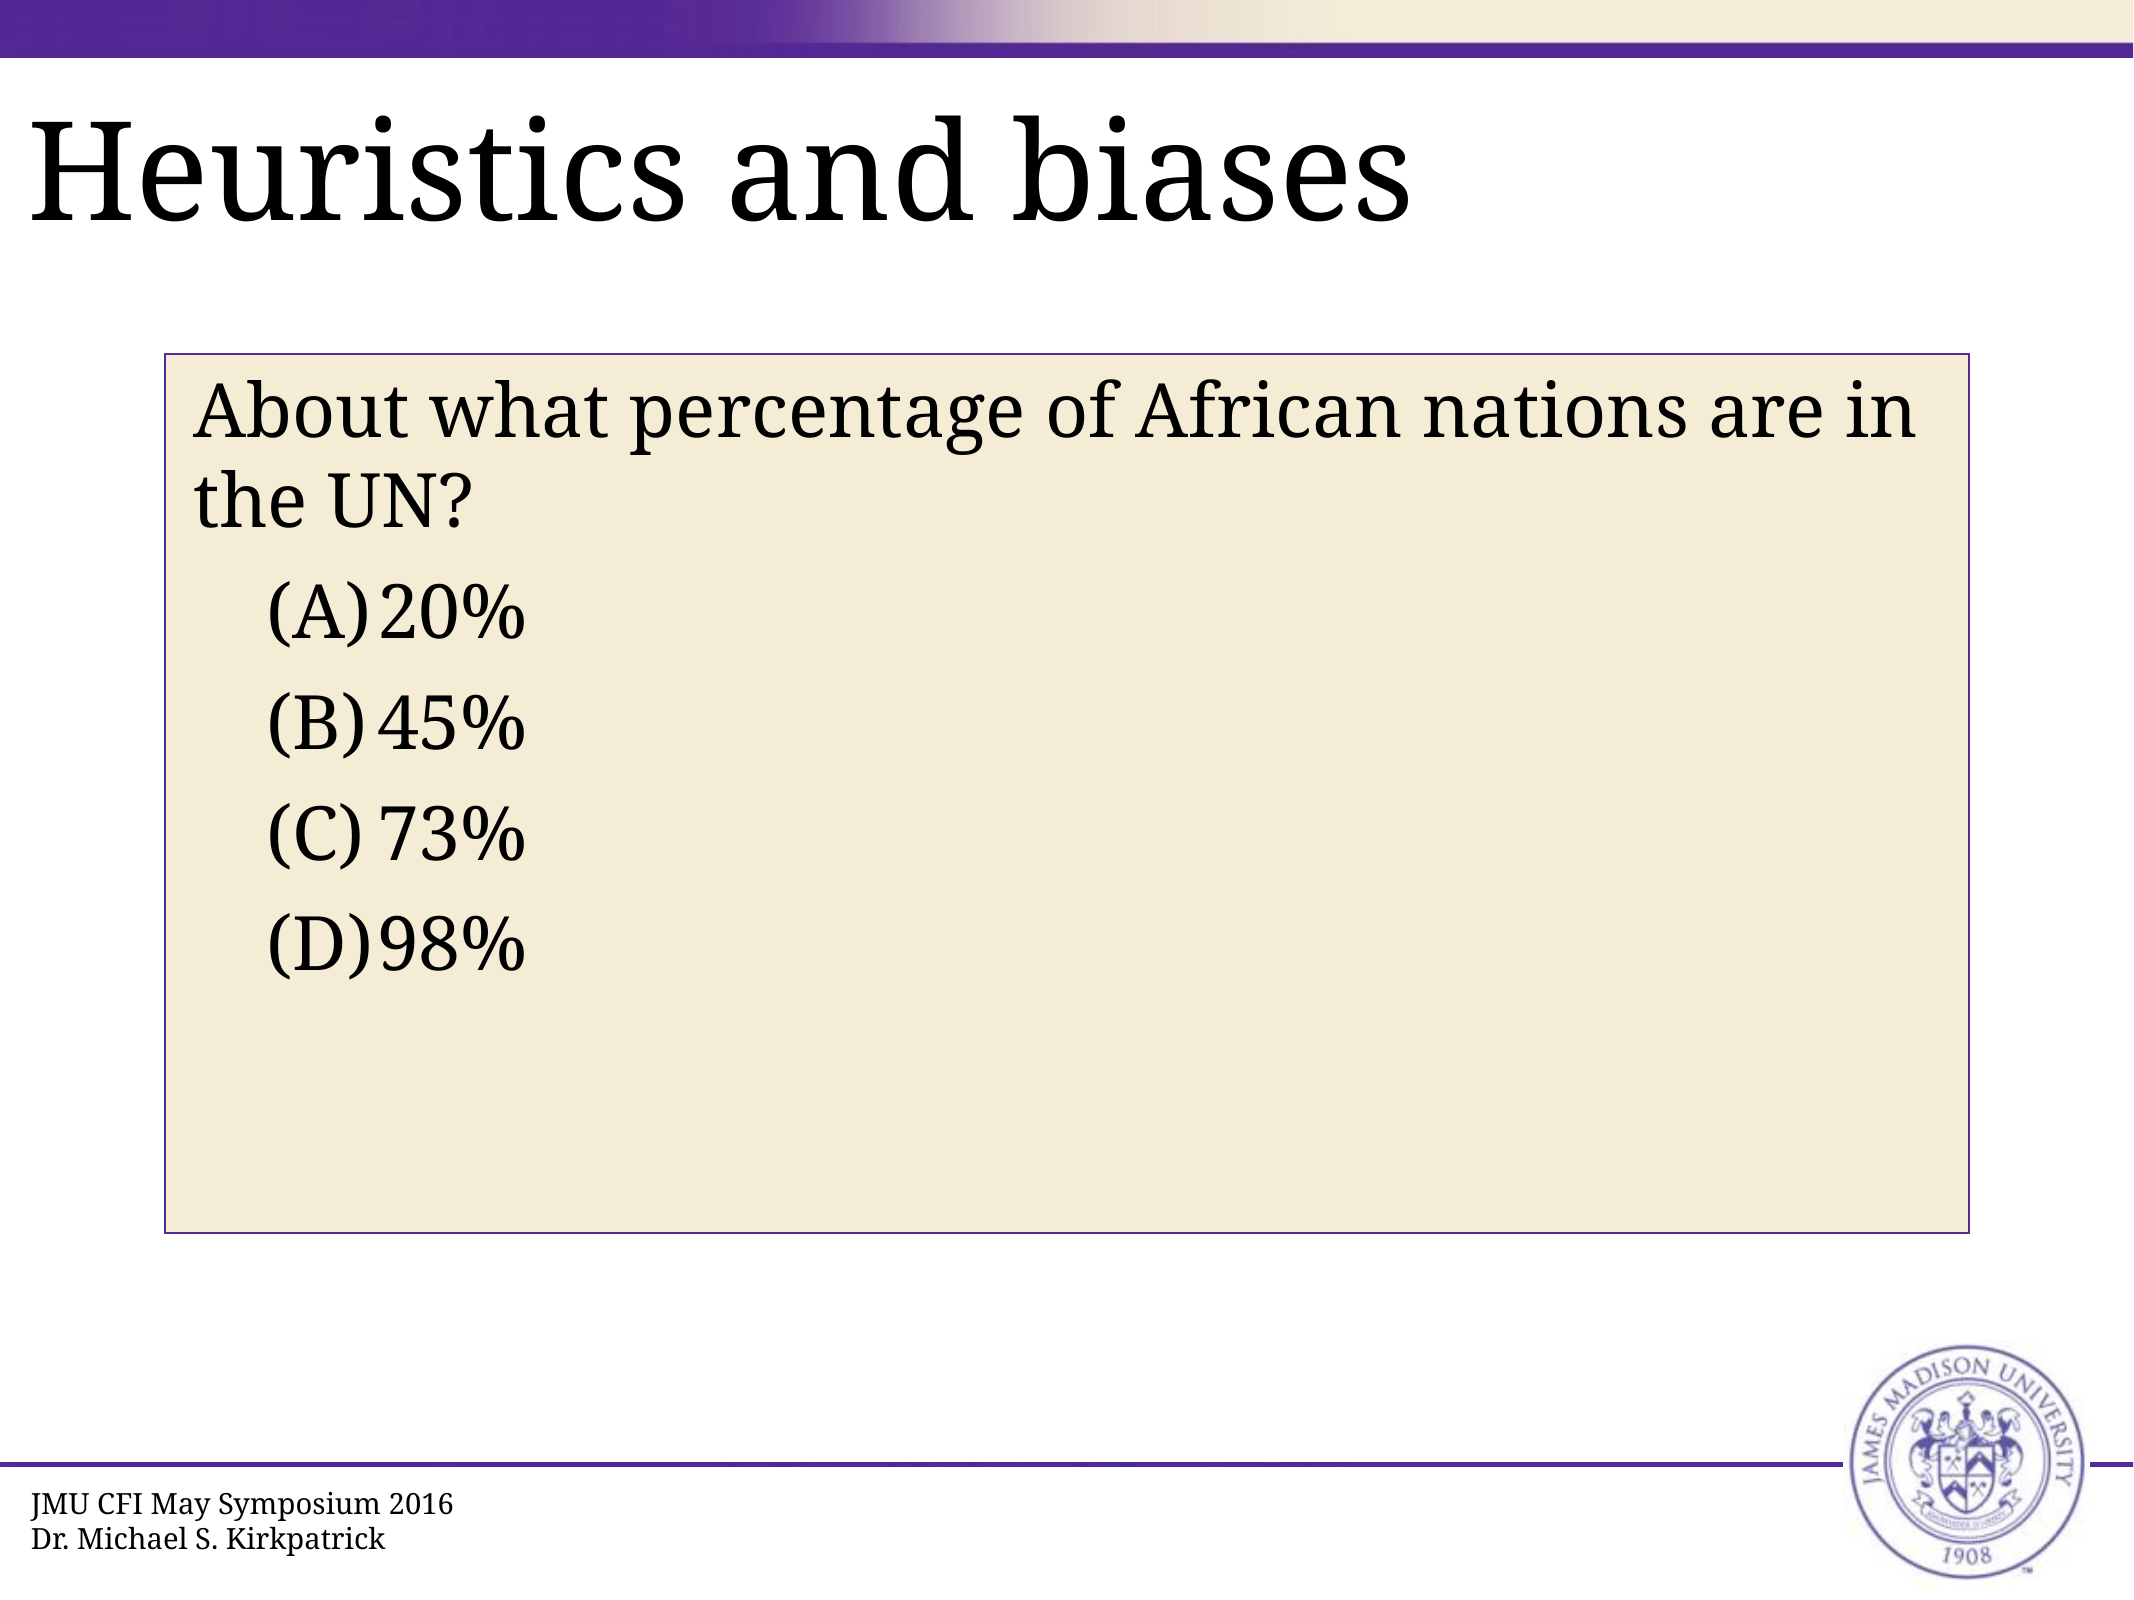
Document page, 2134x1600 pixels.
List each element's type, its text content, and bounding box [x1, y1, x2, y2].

picture [0, 0, 2134, 58]
title Heuristics and biases [18, 74, 1841, 252]
list About what percentage of African nations are in the UN? 20% 45% 73% 98% [184, 353, 1949, 1234]
picture [0, 1339, 2134, 1589]
